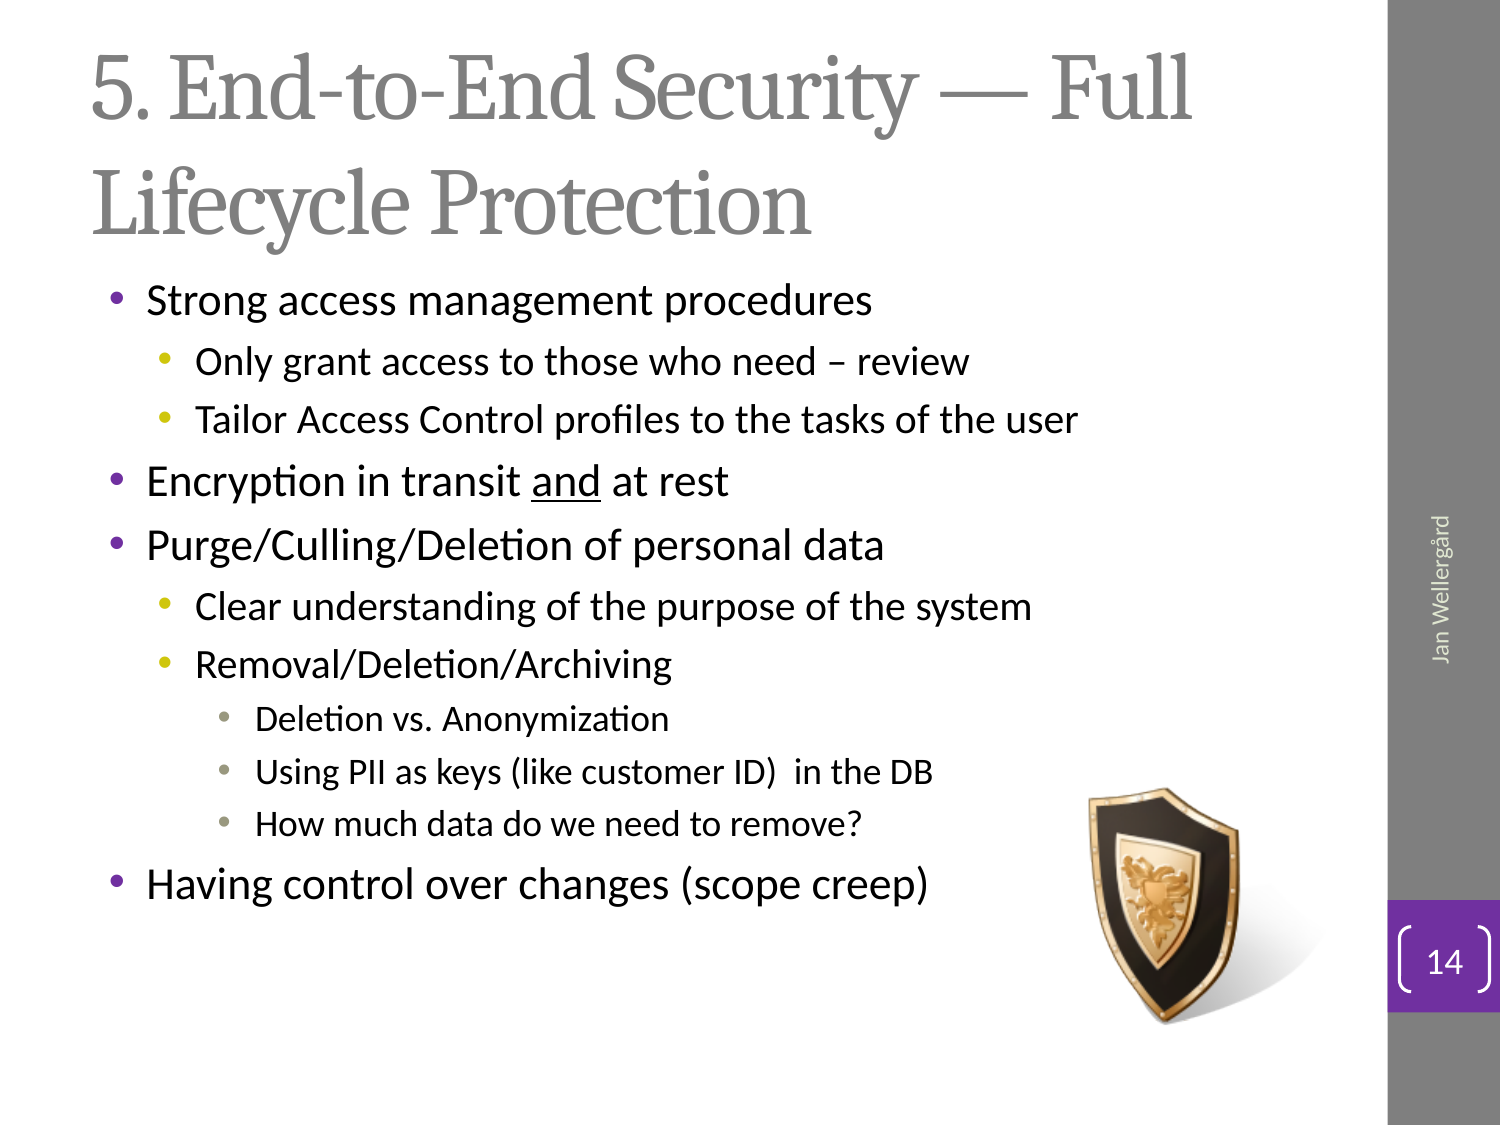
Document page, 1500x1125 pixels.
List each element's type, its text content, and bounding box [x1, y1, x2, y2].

title 5. End-to-End Security — Full Lifecycle Protection [75, 45, 1325, 233]
footer Jan Wellergård [1408, 500, 1469, 889]
picture [1050, 769, 1334, 1052]
slide_number 14 [1397, 925, 1492, 994]
list Strong access management procedures Only grant access to those who need – review Tailor Access Control profiles to the tasks of the user Encryption in transit and at rest Purge/Culling/Deletion of personal data Clear understanding of the purpose of the system Removal/Deletion/Archiving Deletion vs. Anonymization Using PII as keys (like customer ID) in the DB How much data do we need to remove? Having control over changes (scope creep) [75, 262, 1325, 1050]
